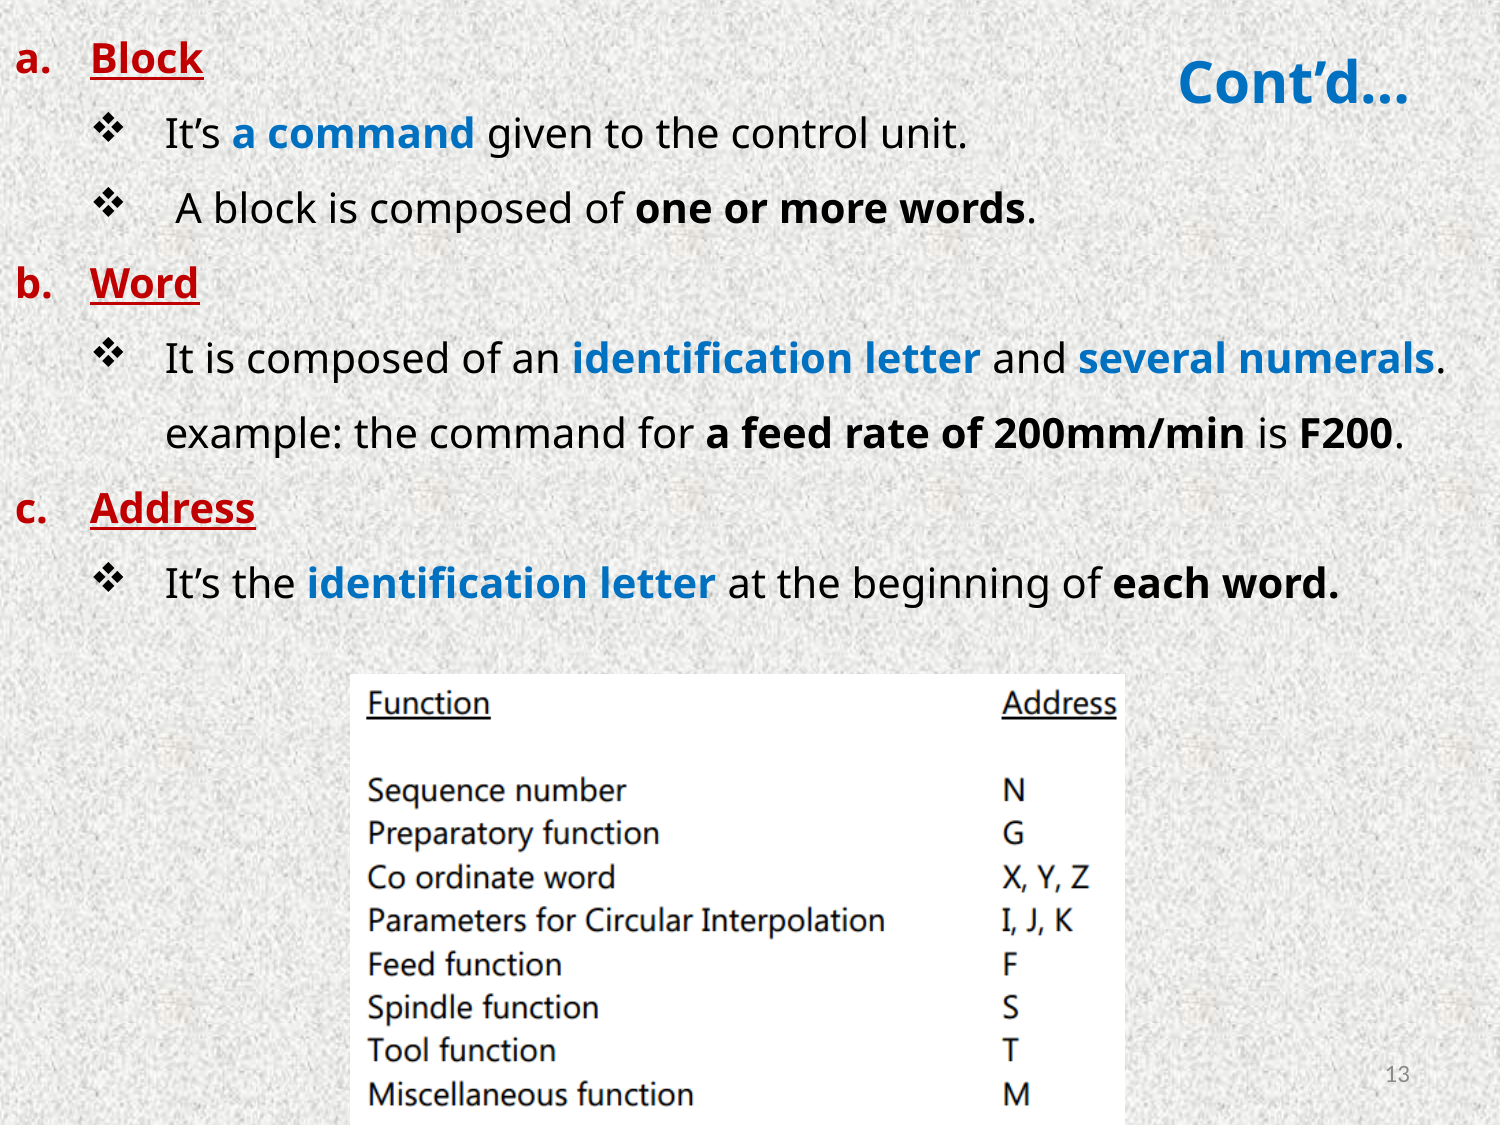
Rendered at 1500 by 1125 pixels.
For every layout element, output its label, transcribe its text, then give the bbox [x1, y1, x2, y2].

text_box Cont’d… [1162, 37, 1500, 123]
picture [349, 674, 1126, 1125]
slide_number 13 [1129, 1042, 1425, 1103]
text_box Block It’s a command given to the control unit. A block is composed of one or more words. Word It is composed of an identification letter and several numerals. example: the command for a feed rate of 200mm/min is F200. Address It’s the identification letter at the beginning of each word. [0, 0, 1500, 1125]
